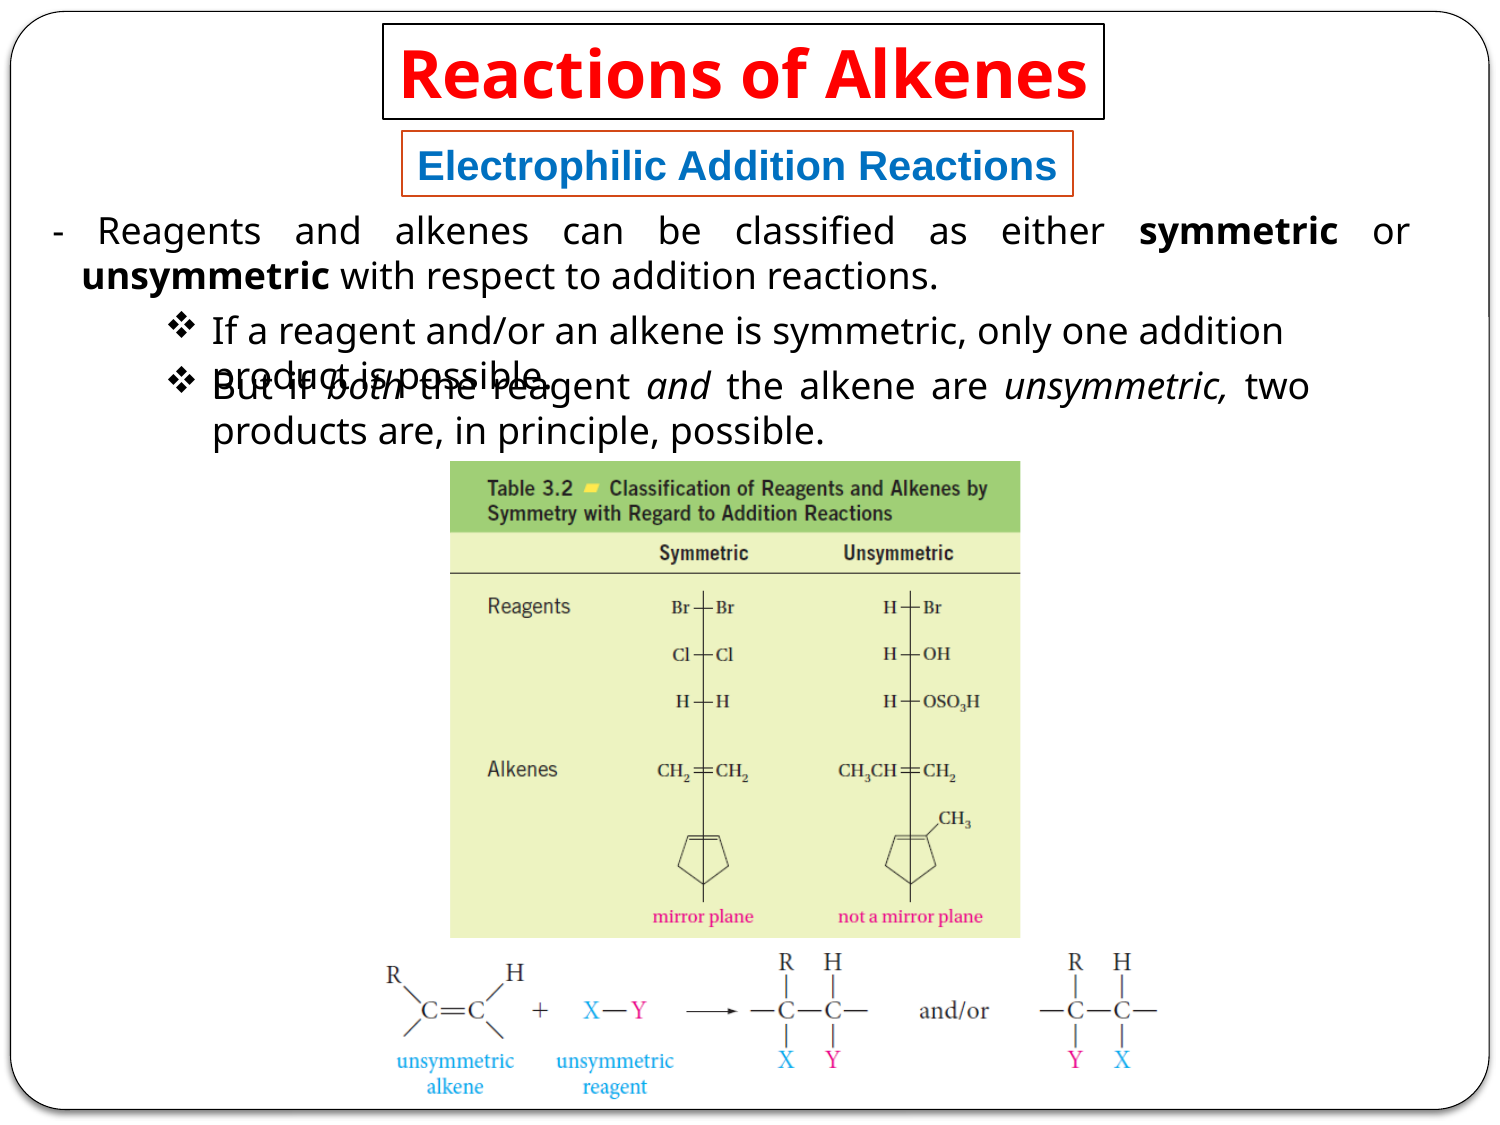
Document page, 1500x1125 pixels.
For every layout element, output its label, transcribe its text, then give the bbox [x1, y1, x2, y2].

text_box But if both the reagent and the alkene are unsymmetric, two products are, in principle, possible. [150, 405, 1326, 460]
picture [449, 461, 1021, 938]
text_box Reactions of Alkenes [382, 23, 1105, 120]
picture [374, 947, 1163, 1101]
text_box - Reagents and alkenes can be classified as either symmetric or unsymmetric with respect to addition reactions. [37, 199, 1425, 305]
text_box Electrophilic Addition Reactions [401, 130, 1074, 197]
text_box If a reagent and/or an alkene is symmetric, only one addition product is possible. [150, 299, 1326, 405]
